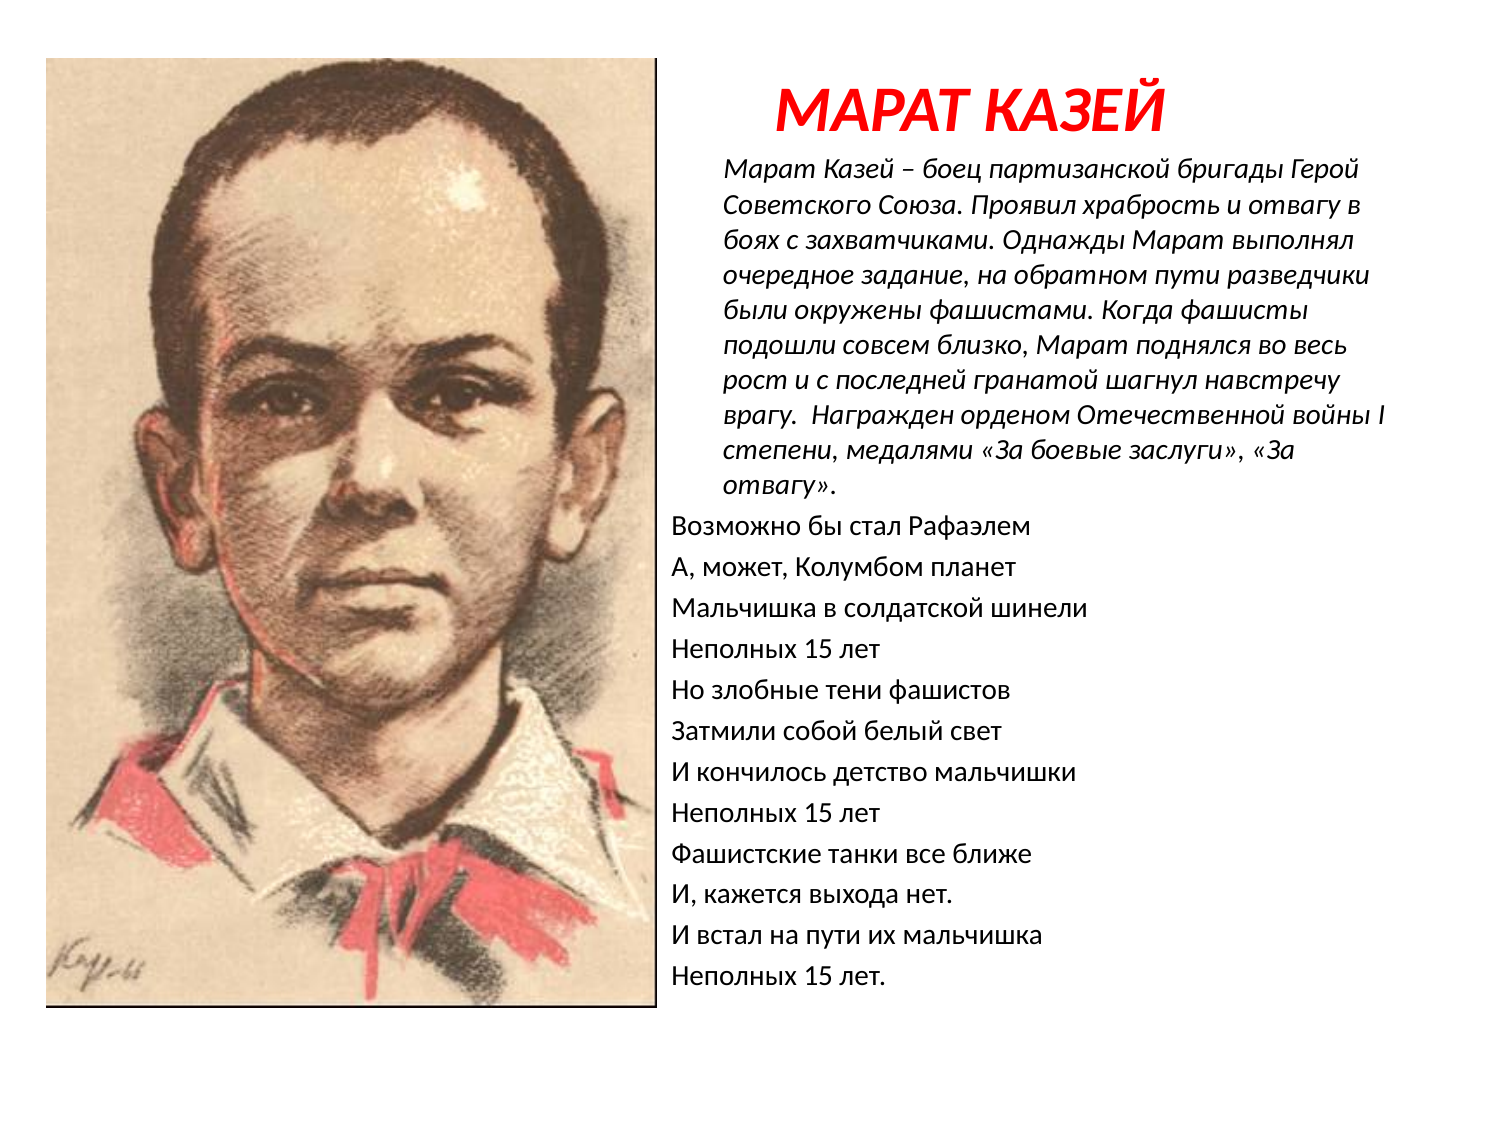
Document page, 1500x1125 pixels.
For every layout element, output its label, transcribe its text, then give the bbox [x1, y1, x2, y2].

picture [46, 58, 657, 1008]
list МАРАТ КАЗЕЙ Марат Казей – боец партизанской бригады Герой Советского Союза. Проявил храбрость и отвагу в боях с захватчиками. Однажды Марат выполнял очередное задание, на обратном пути разведчики были окружены фашистами. Когда фашисты подошли совсем близко, Марат поднялся во весь рост и с последней гранатой шагнул навстречу врагу. Награжден орденом Отечественной войны I степени, медалями «За боевые заслуги», «За отвагу». Возможно бы стал Рафаэлем А, может, Колумбом планет Мальчишка в солдатской шинели Неполных 15 лет Но злобные тени фашистов Затмили собой белый свет И кончилось детство мальчишки Неполных 15 лет Фашистские танки все ближе И, кажется выхода нет. И встал на пути их мальчишка Неполных 15 лет. [657, 58, 1425, 1005]
